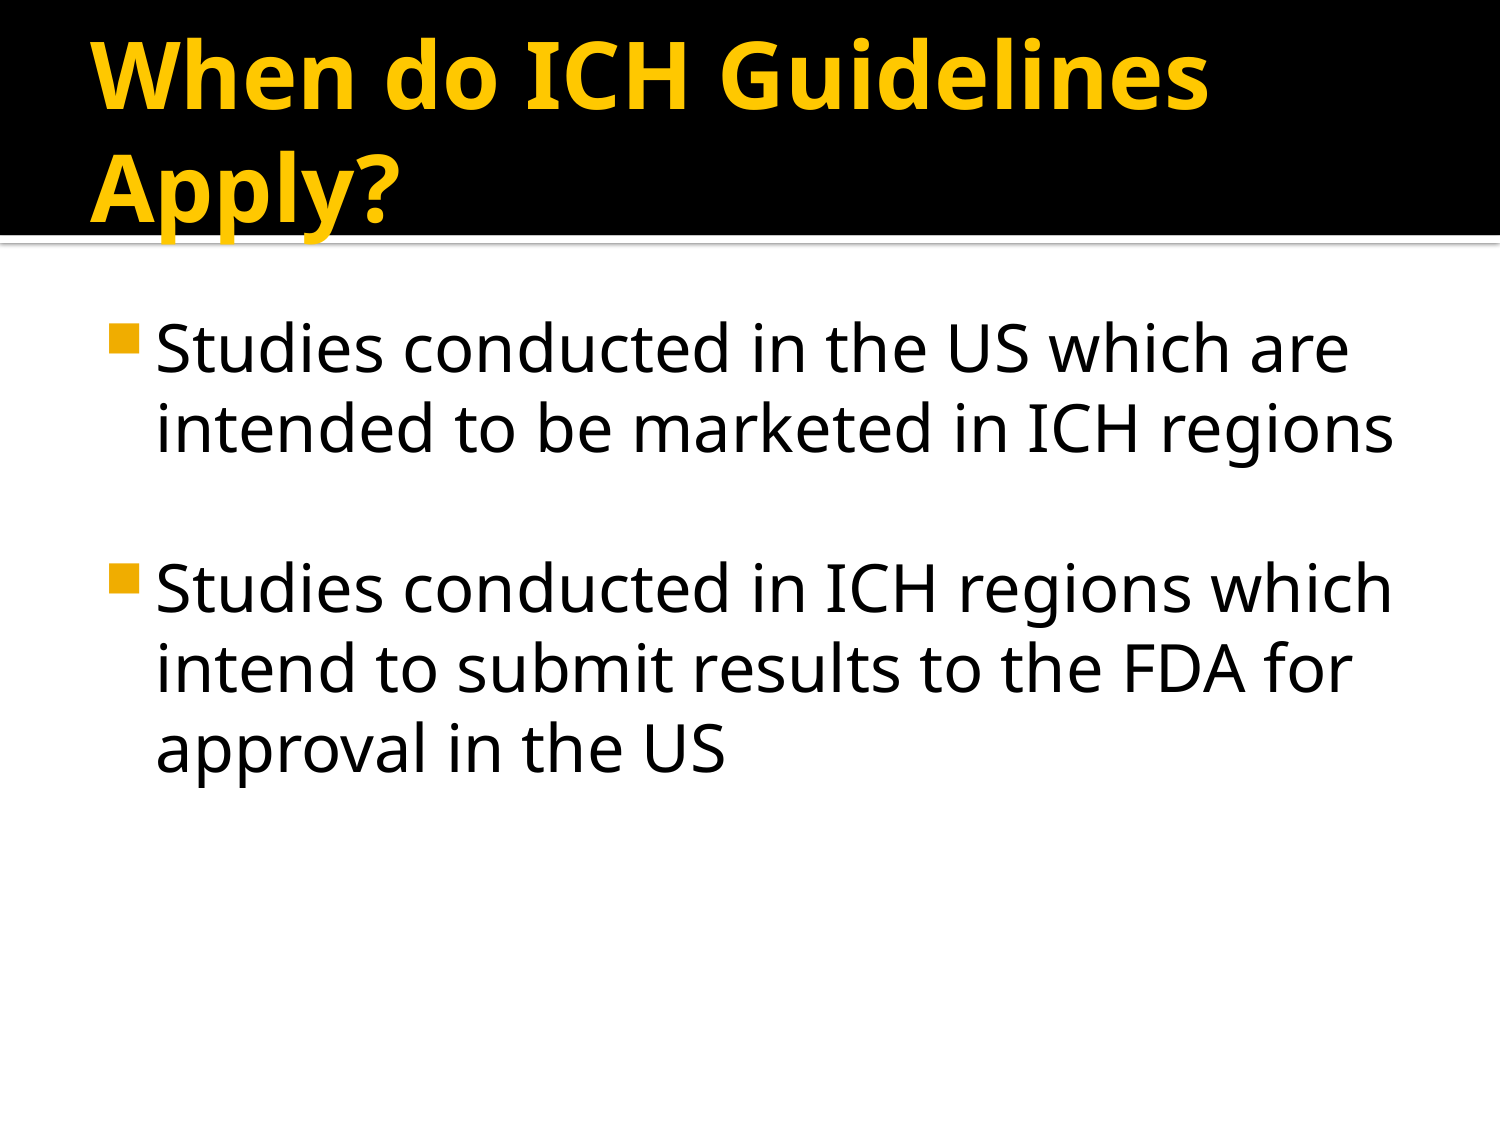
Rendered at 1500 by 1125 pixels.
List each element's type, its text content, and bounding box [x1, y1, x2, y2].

list Studies conducted in the US which are intended to be marketed in ICH regions Studies conducted in ICH regions which intend to submit results to the FDA for approval in the US [75, 291, 1425, 1050]
title When do ICH Guidelines Apply? [75, 25, 1425, 231]
